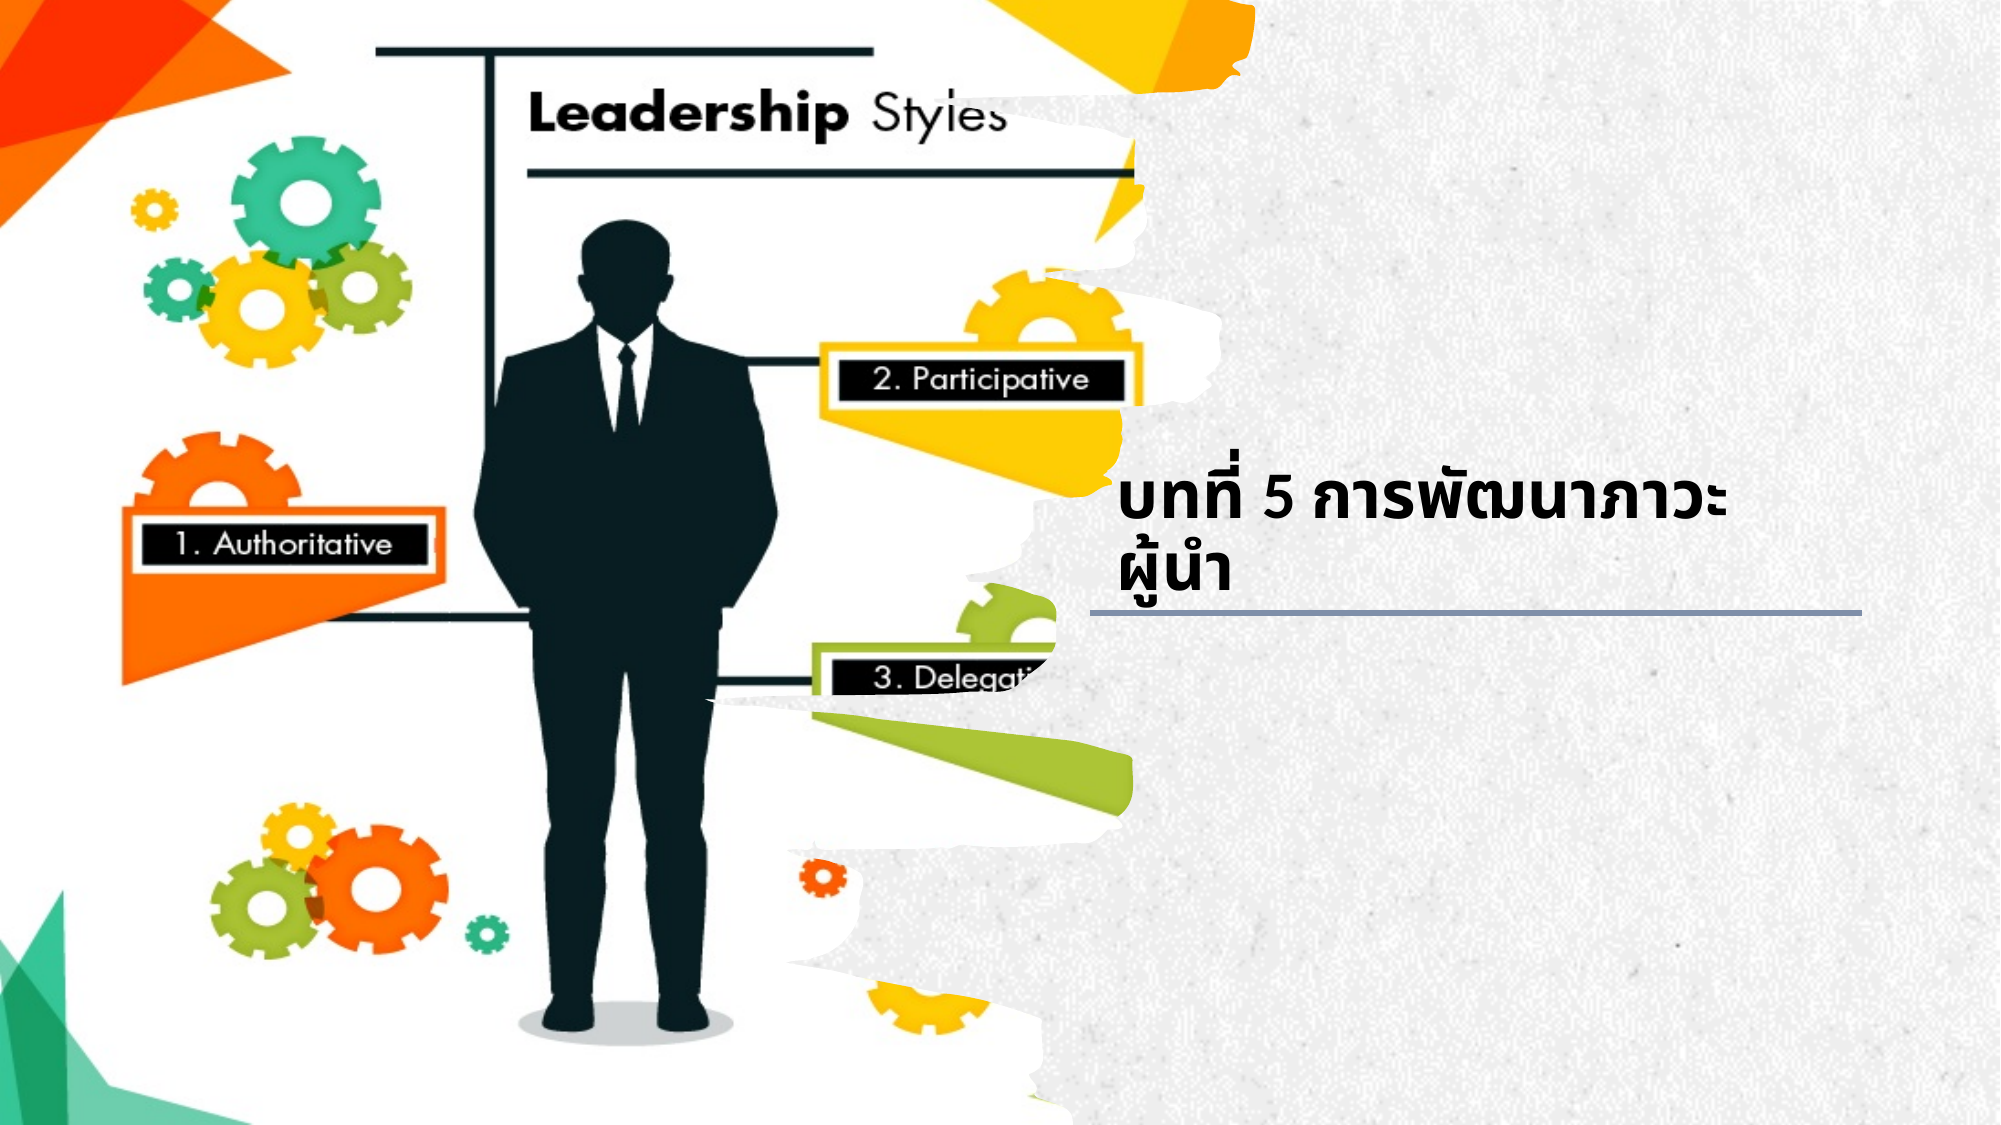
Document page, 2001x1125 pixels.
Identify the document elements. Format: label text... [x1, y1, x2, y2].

picture [0, 0, 2000, 1125]
title บทที่ 5 การพัฒนาภาวะผู้นำ [1256, 305, 1862, 613]
